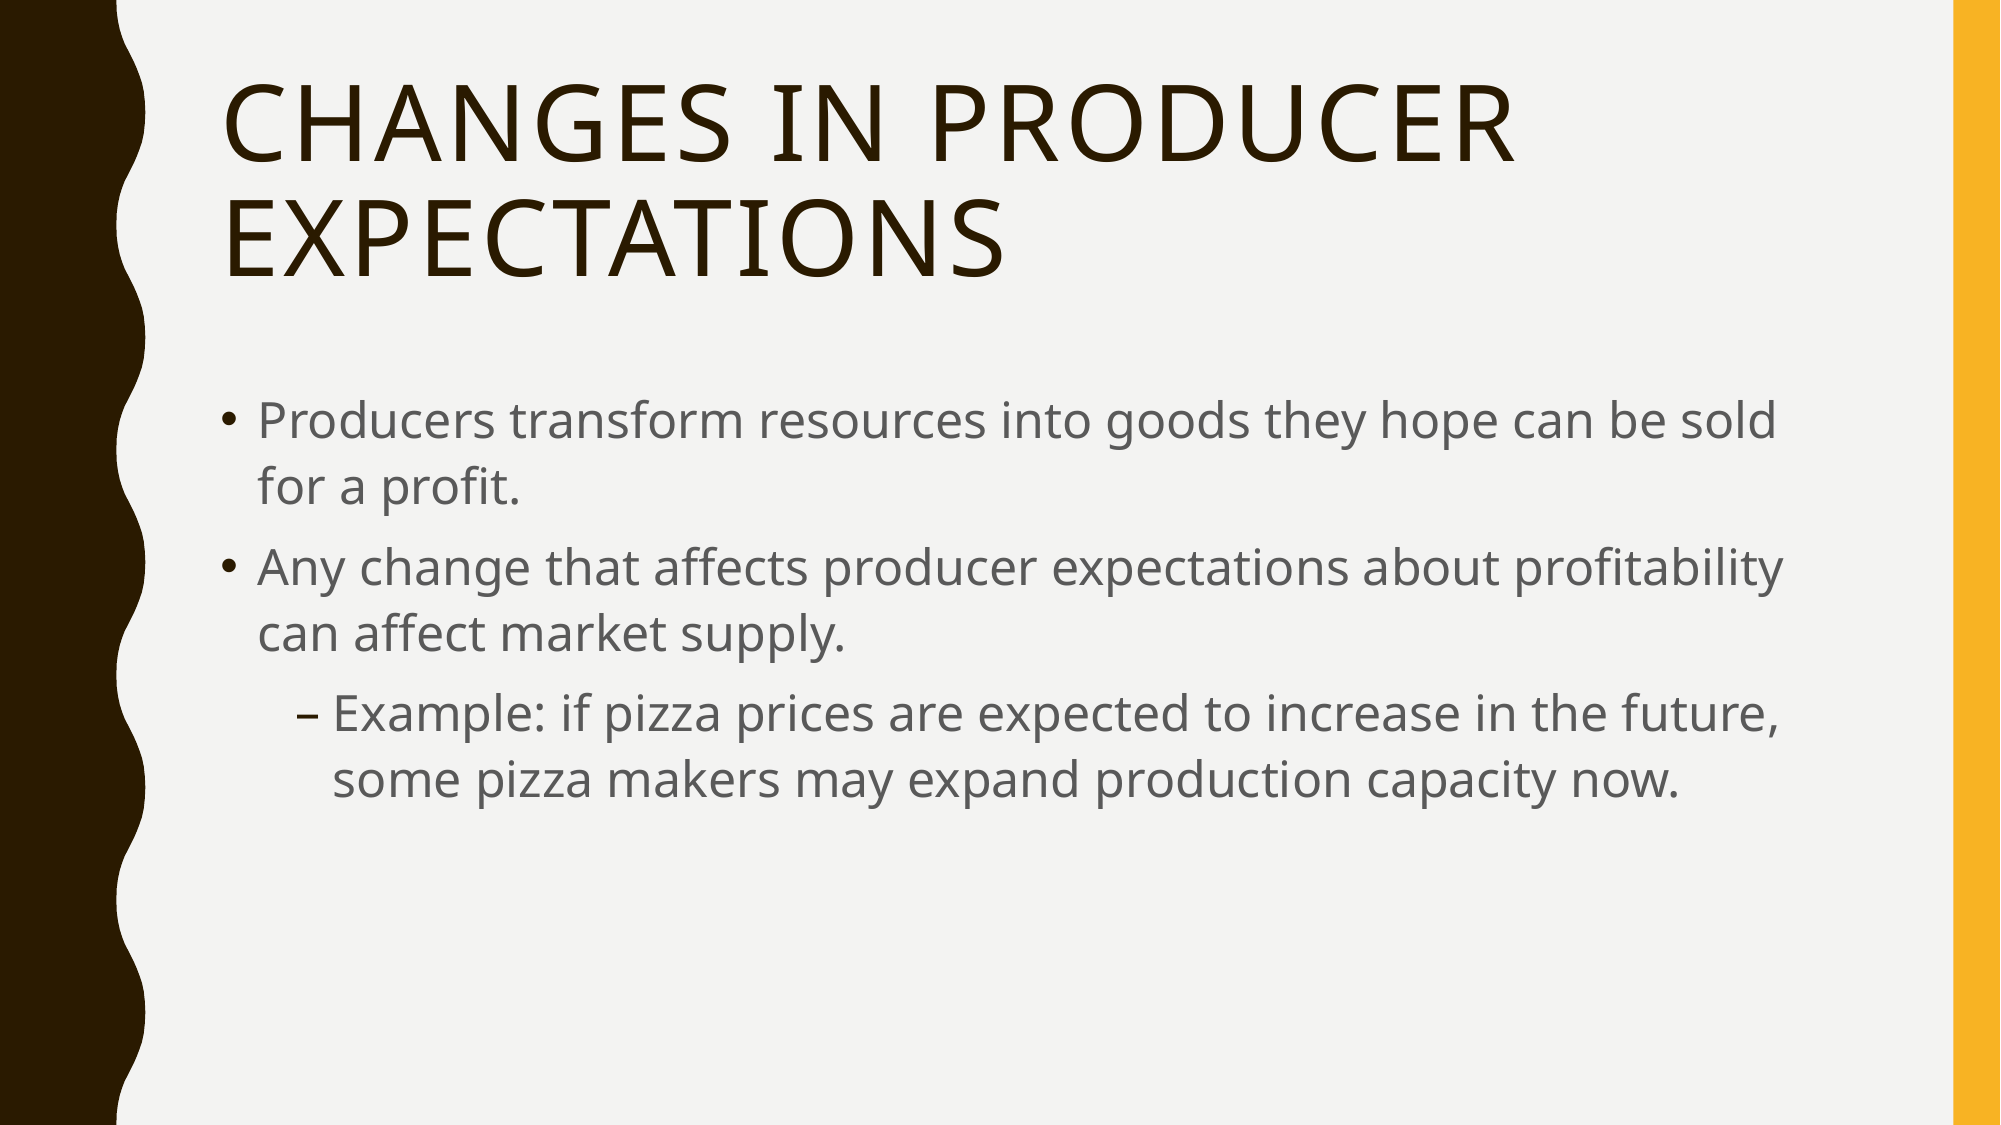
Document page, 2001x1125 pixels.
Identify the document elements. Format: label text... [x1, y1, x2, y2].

title Changes in producer expectations [205, 62, 1875, 308]
list Producers transform resources into goods they hope can be sold for a profit. Any change that affects producer expectations about profitability can affect market supply. Example: if pizza prices are expected to increase in the future, some pizza makers may expand production capacity now. [205, 375, 1875, 965]
